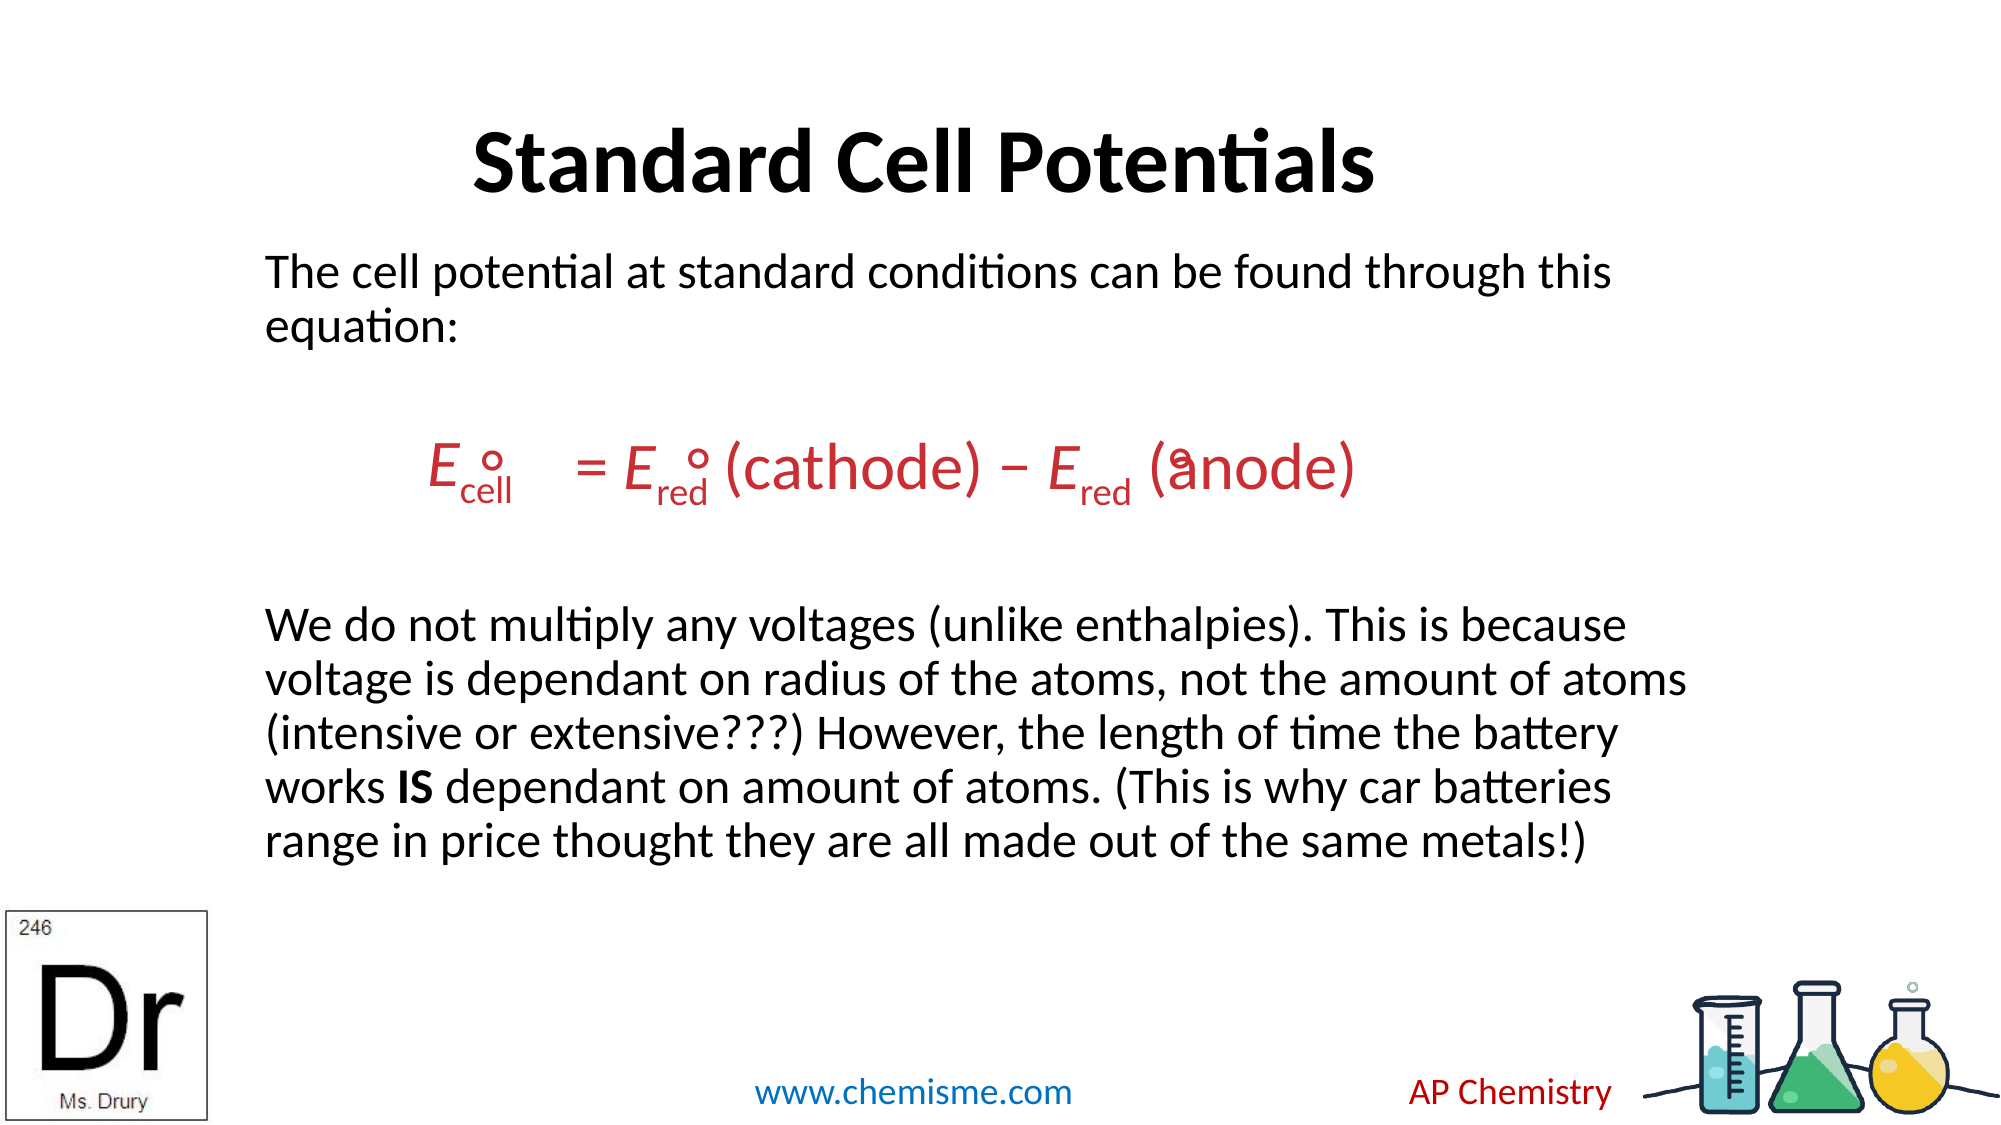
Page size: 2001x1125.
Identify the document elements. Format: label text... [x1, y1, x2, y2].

list The cell potential at standard conditions can be found through this equation: We do not multiply any voltages (unlike enthalpies). This is because voltage is dependant on radius of the atoms, not the amount of atoms (intensive or extensive???) However, the length of time the battery works IS dependant on amount of atoms. (This is why car batteries range in price thought they are all made out of the same metals!) [249, 237, 1750, 1125]
title Standard Cell Potentials [249, 75, 1600, 237]
picture [1750, 882, 2001, 1125]
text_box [412, 412, 1421, 501]
picture [0, 905, 212, 1125]
